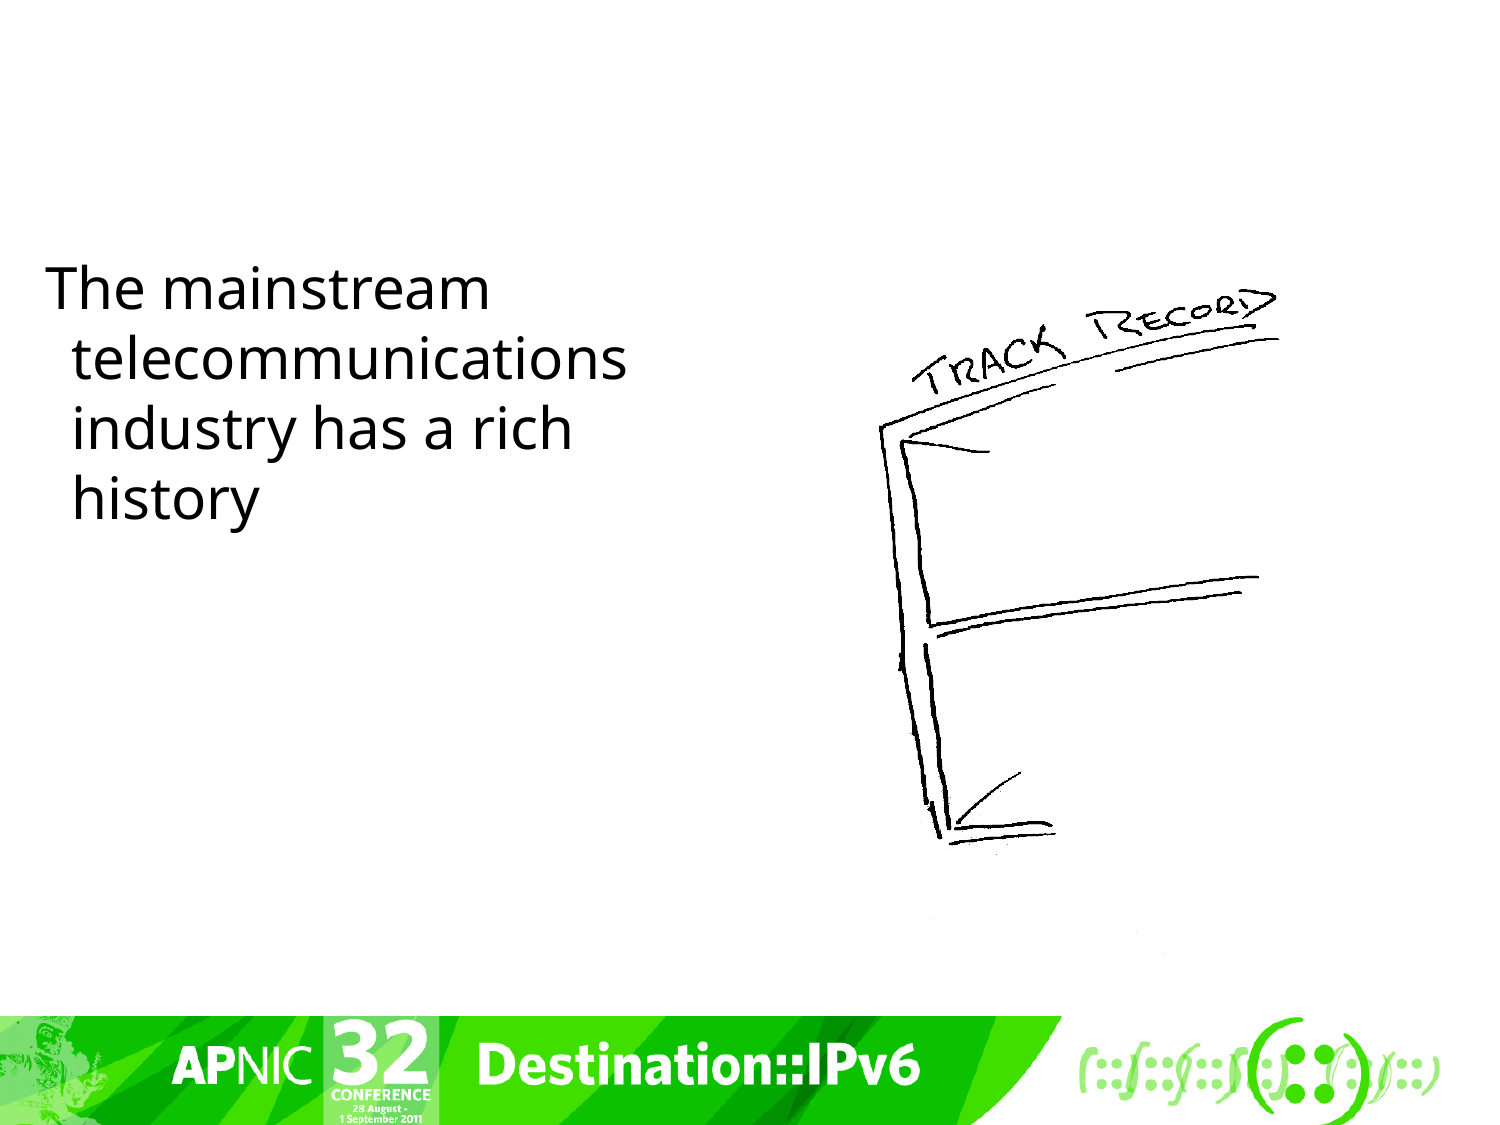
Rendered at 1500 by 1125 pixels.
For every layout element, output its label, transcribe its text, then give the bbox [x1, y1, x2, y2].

picture [0, 1016, 1500, 1125]
picture [771, 230, 1376, 964]
list The mainstream telecommunications industry has a rich history [0, 243, 735, 839]
